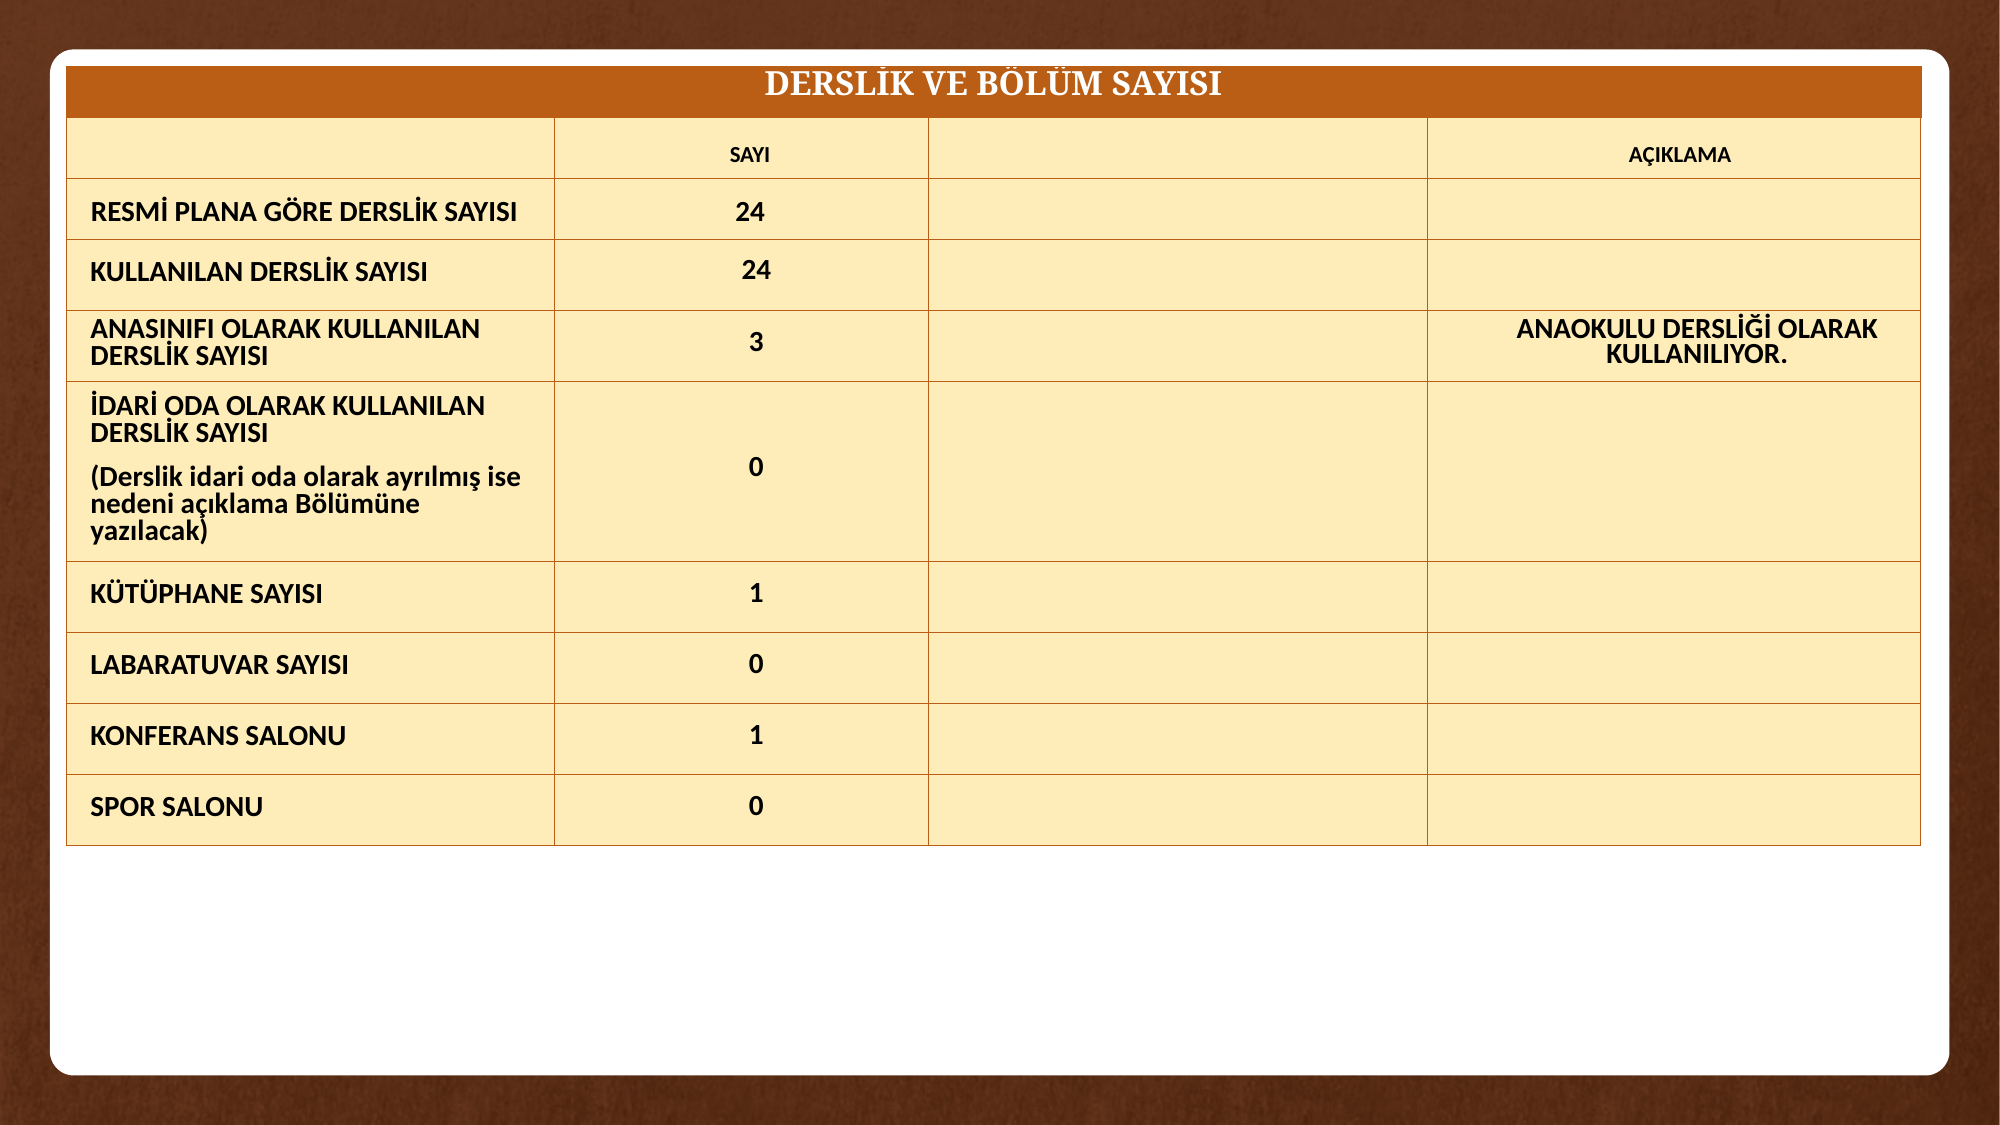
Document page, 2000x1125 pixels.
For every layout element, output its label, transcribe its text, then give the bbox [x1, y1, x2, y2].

table_cell [929, 704, 1427, 774]
table_cell [929, 775, 1427, 845]
table_cell [1428, 562, 1920, 632]
table_cell KÜTÜPHANE SAYISI [67, 562, 554, 632]
table_cell [929, 382, 1427, 561]
table_cell 24 [555, 240, 928, 310]
table_cell AÇIKLAMA [1428, 118, 1920, 178]
table_cell SAYI [555, 118, 928, 178]
table_cell 24 [555, 179, 928, 239]
table_cell LABARATUVAR SAYISI [67, 633, 554, 703]
table_cell 0 [555, 633, 928, 703]
table_cell ANASINIFI OLARAK KULLANILAN DERSLİK SAYISI [67, 311, 554, 381]
table_cell 1 [555, 562, 928, 632]
table_cell [929, 240, 1427, 310]
table_cell [1428, 775, 1920, 845]
table_cell [929, 311, 1427, 381]
table_header DERSLİK VE BÖLÜM SAYISI [67, 67, 1920, 117]
table_cell [67, 118, 554, 178]
table_cell [929, 179, 1427, 239]
table_cell RESMİ PLANA GÖRE DERSLİK SAYISI [67, 179, 554, 239]
table_cell ANAOKULU DERSLİĞİ OLARAK KULLANILIYOR. [1428, 311, 1920, 381]
table_cell [929, 633, 1427, 703]
table_cell [1428, 382, 1920, 561]
table_cell 0 [555, 382, 928, 561]
table_cell 0 [555, 775, 928, 845]
table_cell [929, 562, 1427, 632]
table_cell İDARİ ODA OLARAK KULLANILAN DERSLİK SAYISI (Derslik idari oda olarak ayrılmış ise nedeni açıklama Bölümüne yazılacak) [67, 382, 554, 561]
table_cell 1 [555, 704, 928, 774]
table_cell SPOR SALONU [67, 775, 554, 845]
table_cell [1428, 179, 1920, 239]
table_cell [1428, 240, 1920, 310]
table_cell KONFERANS SALONU [67, 704, 554, 774]
table_cell [1428, 704, 1920, 774]
table_cell [929, 118, 1427, 178]
table_cell 3 [555, 311, 928, 381]
table_cell [1428, 633, 1920, 703]
table_cell KULLANILAN DERSLİK SAYISI [67, 240, 554, 310]
